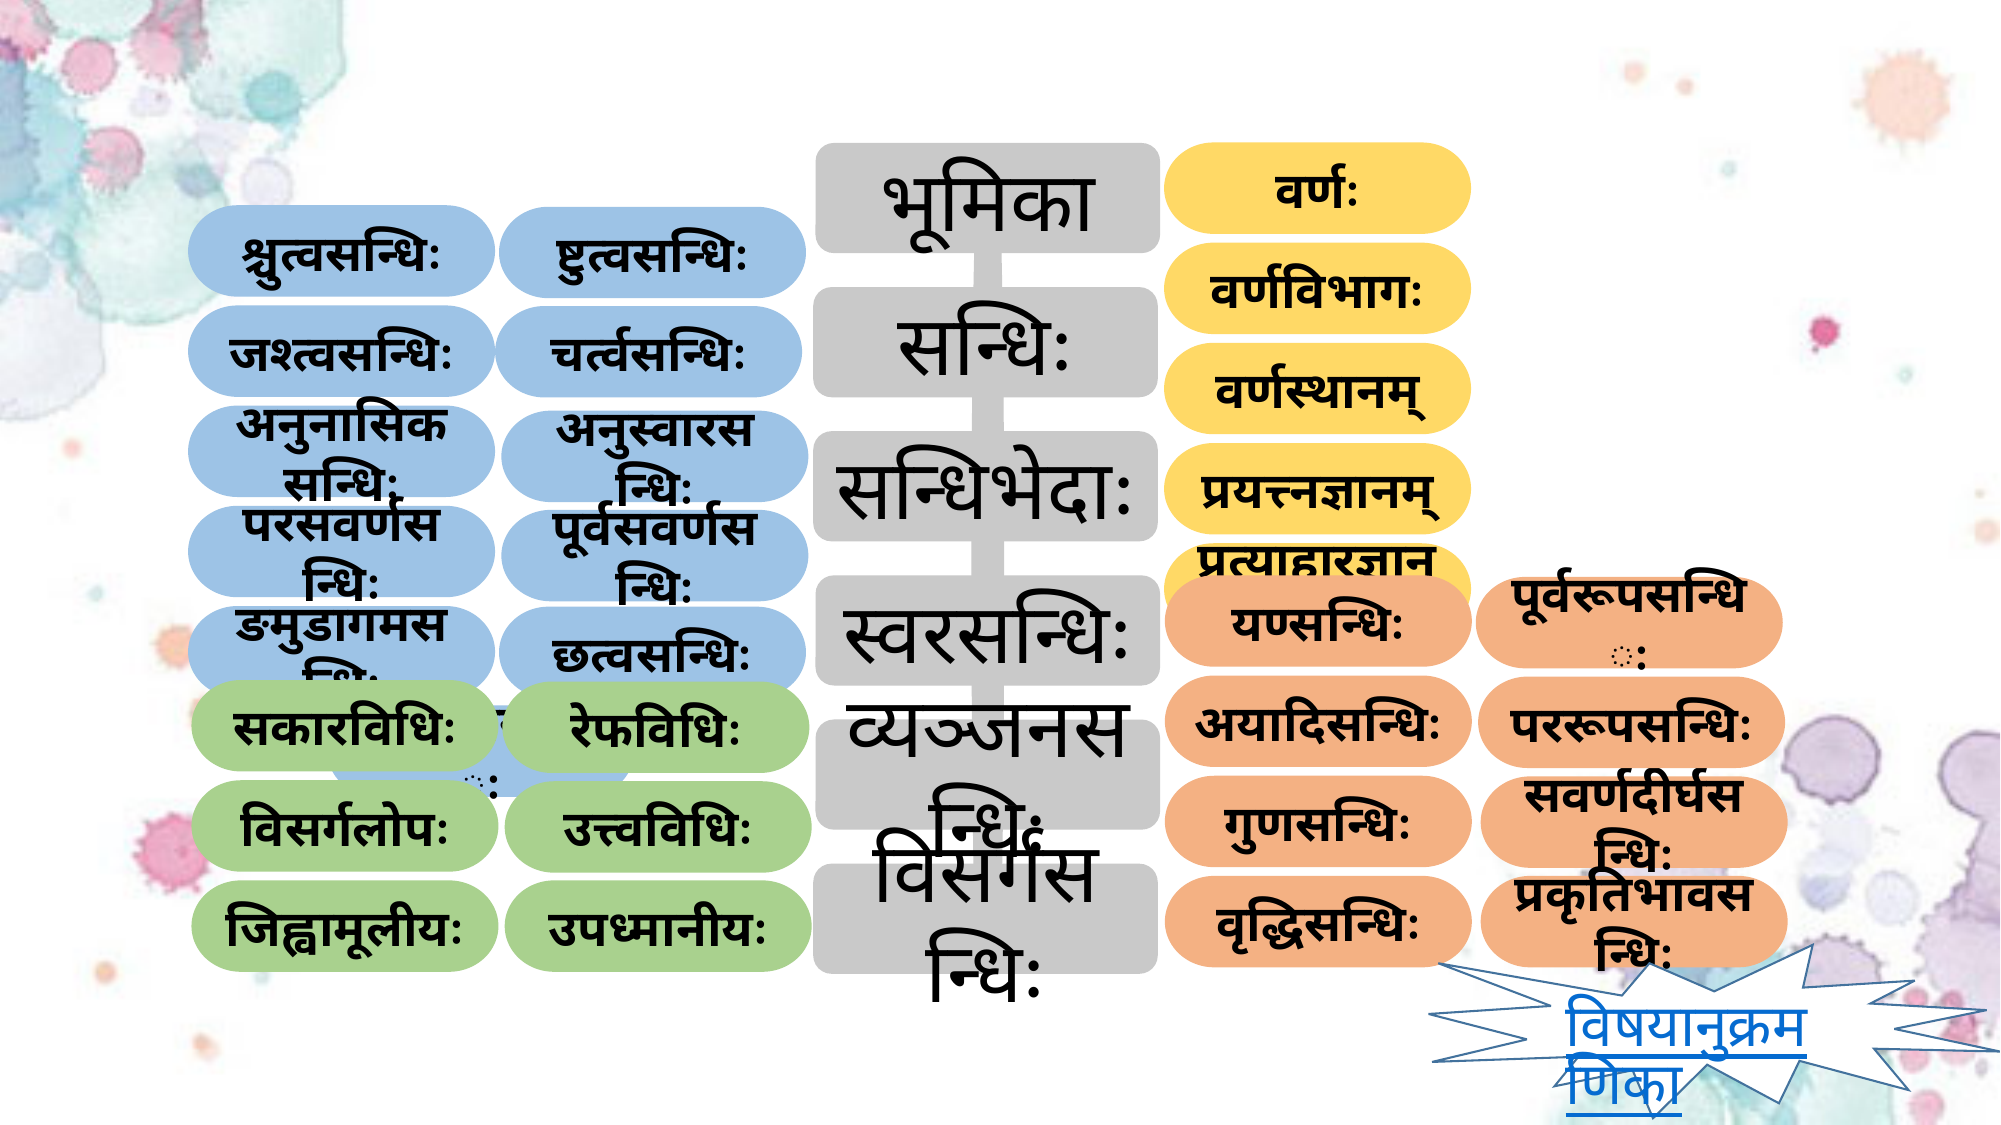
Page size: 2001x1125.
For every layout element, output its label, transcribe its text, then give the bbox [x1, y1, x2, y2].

text_box सन्धिभेदाः [812, 430, 1159, 543]
text_box व्यञ्जनसन्धिः [814, 718, 1162, 831]
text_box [1164, 142, 1472, 575]
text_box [1164, 575, 1788, 968]
text_box स्वरसन्धिः [814, 574, 1162, 687]
text_box सन्धिः [812, 286, 1159, 399]
subtitle [0, 32, 2000, 1083]
text_box भूमिका [814, 141, 1162, 255]
text_box विसर्गसन्धिः [812, 862, 1159, 975]
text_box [187, 205, 809, 797]
text_box विषयानुक्रमणिका [1428, 942, 2000, 1121]
picture [0, 0, 2001, 1125]
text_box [191, 680, 812, 972]
